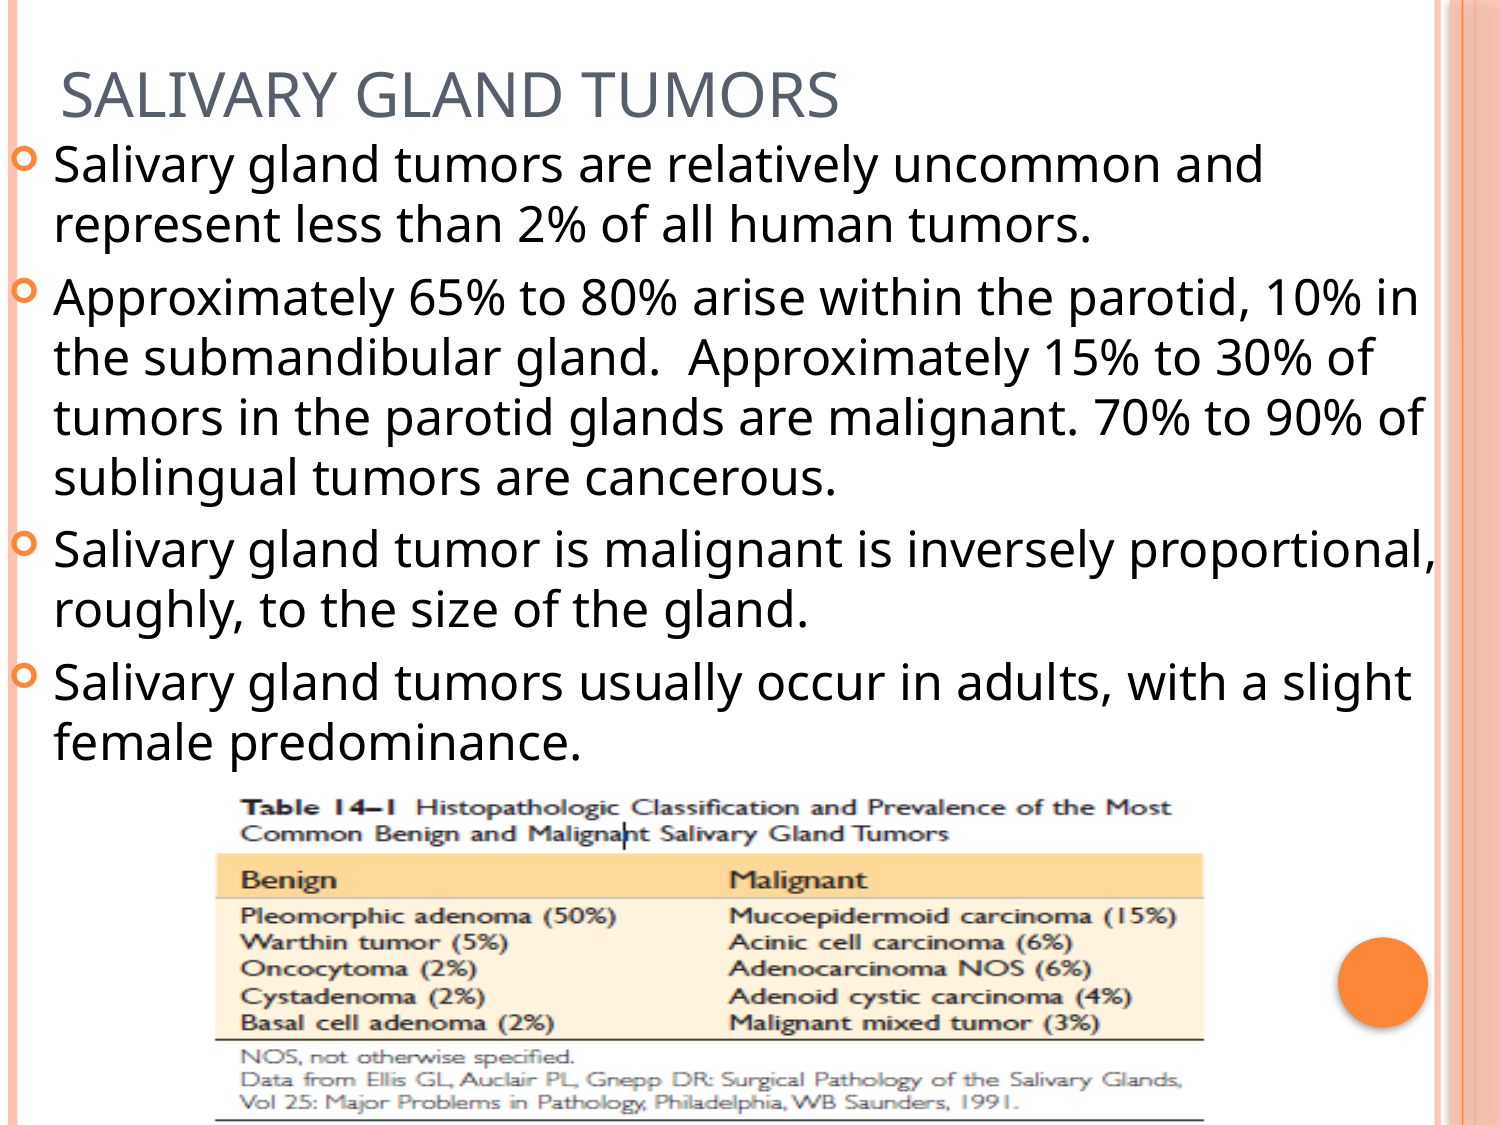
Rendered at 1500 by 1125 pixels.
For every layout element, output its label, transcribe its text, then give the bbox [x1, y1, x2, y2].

list Salivary gland tumors are relatively uncommon and represent less than 2% of all human tumors. Approximately 65% to 80% arise within the parotid, 10% in the submandibular gland. Approximately 15% to 30% of tumors in the parotid glands are malignant. 70% to 90% of sublingual tumors are cancerous. Salivary gland tumor is malignant is inversely proportional, roughly, to the size of the gland. Salivary gland tumors usually occur in adults, with a slight female predominance. [0, 125, 1500, 925]
picture [206, 774, 1269, 1125]
title Salivary gland tumors [45, 42, 975, 125]
